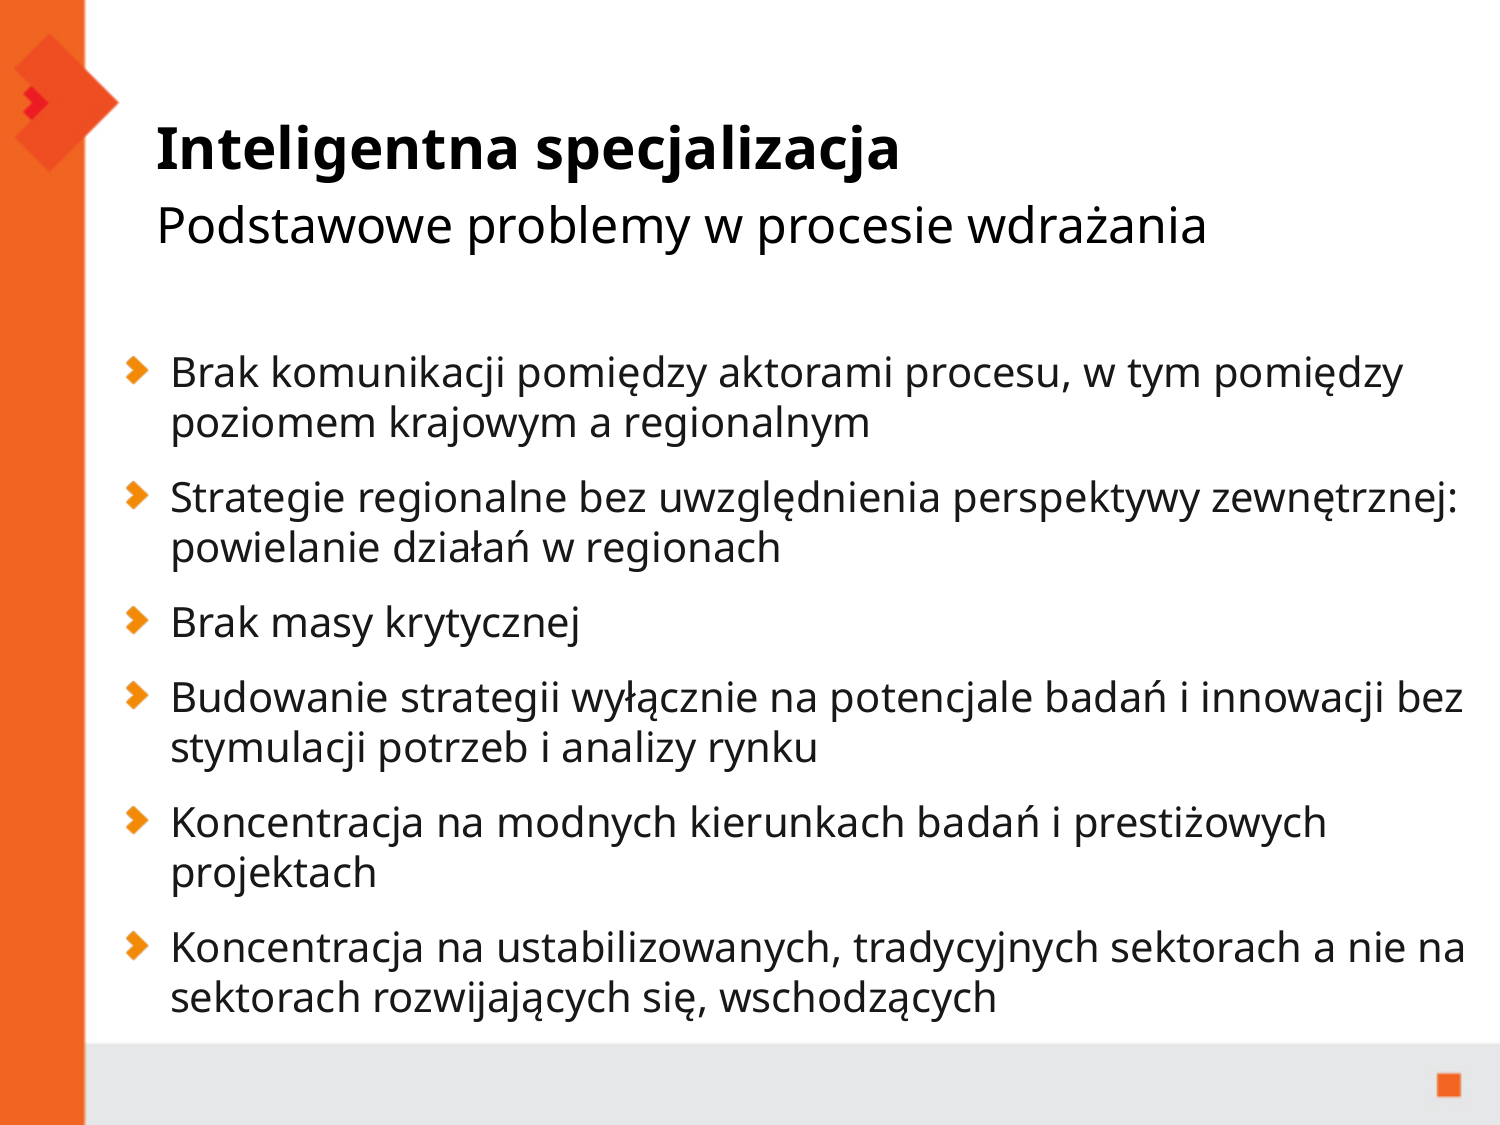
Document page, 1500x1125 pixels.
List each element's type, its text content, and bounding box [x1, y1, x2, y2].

title Inteligentna specjalizacja Podstawowe problemy w procesie wdrażania [141, 90, 1500, 257]
picture [0, 0, 1500, 1125]
text_box Brak komunikacji pomiędzy aktorami procesu, w tym pomiędzy poziomem krajowym a regionalnym Strategie regionalne bez uwzględnienia perspektywy zewnętrznej: powielanie działań w regionach Brak masy krytycznej Budowanie strategii wyłącznie na potencjale badań i innowacji bez stymulacji potrzeb i analizy rynku Koncentracja na modnych kierunkach badań i prestiżowych projektach Koncentracja na ustabilizowanych, tradycyjnych sektorach a nie na sektorach rozwijających się, wschodzących [112, 338, 1483, 1028]
